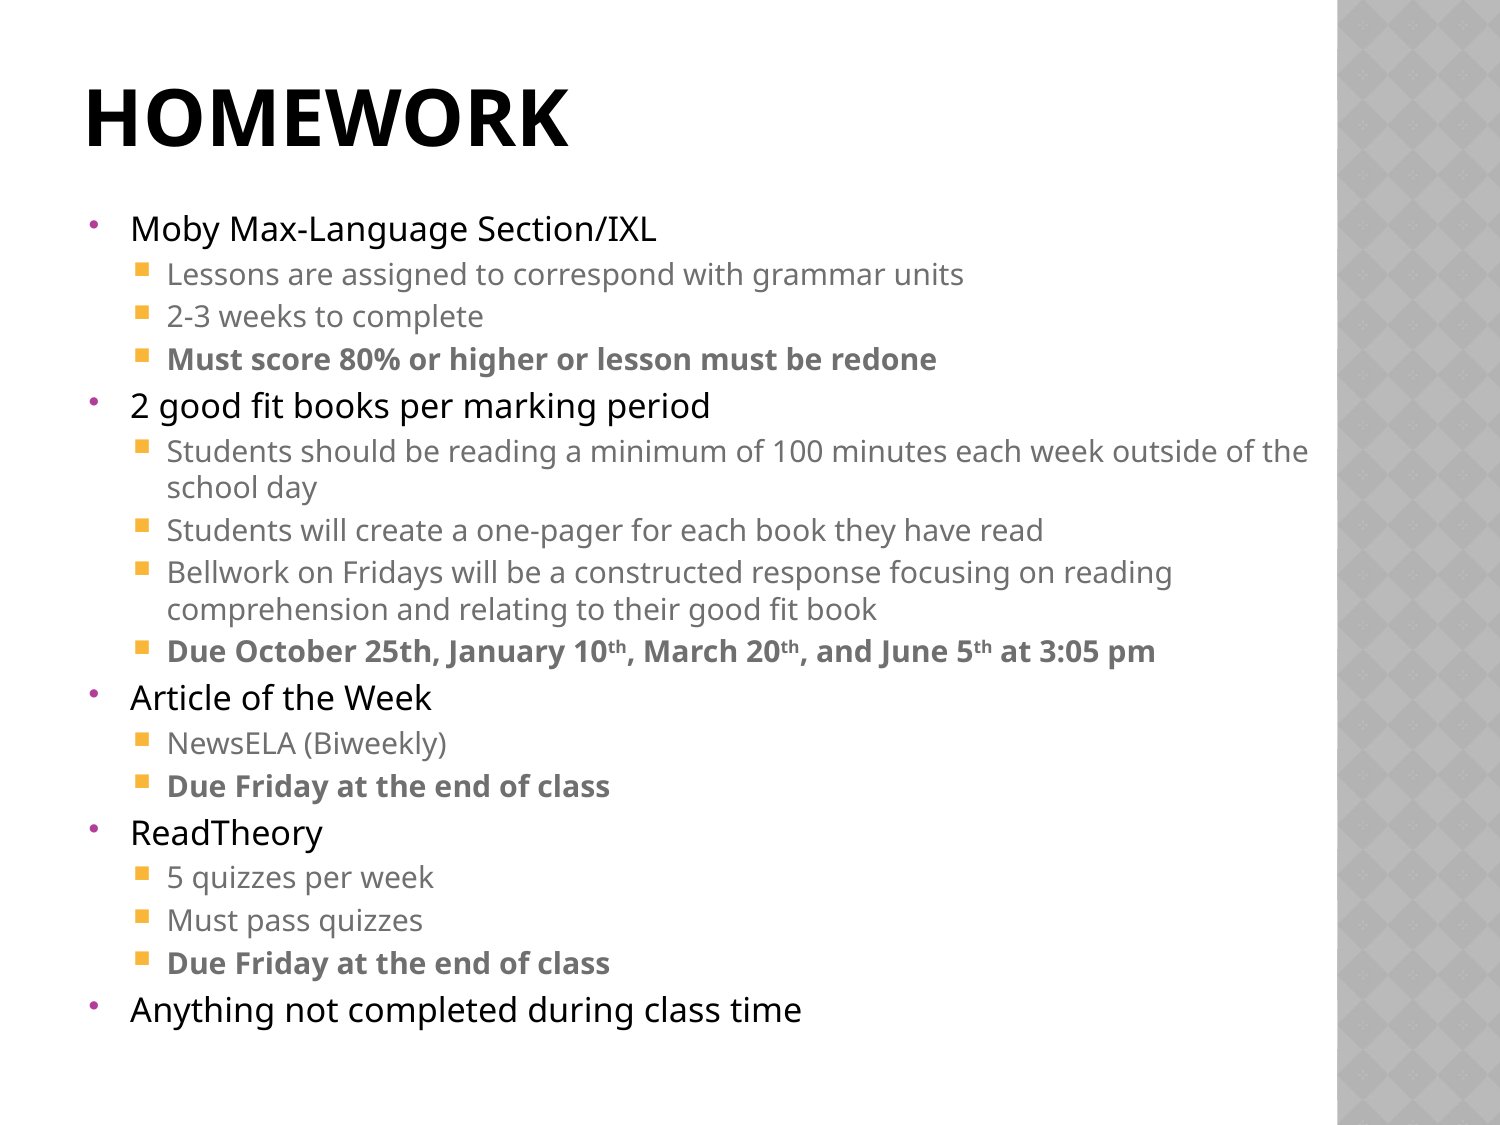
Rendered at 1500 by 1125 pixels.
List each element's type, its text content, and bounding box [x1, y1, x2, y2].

list Moby Max-Language Section/IXL Lessons are assigned to correspond with grammar units 2-3 weeks to complete Must score 80% or higher or lesson must be redone 2 good fit books per marking period Students should be reading a minimum of 100 minutes each week outside of the school day Students will create a one-pager for each book they have read Bellwork on Fridays will be a constructed response focusing on reading comprehension and relating to their good fit book Due October 25th, January 10th, March 20th, and June 5th at 3:05 pm Article of the Week NewsELA (Biweekly) Due Friday at the end of class ReadTheory 5 quizzes per week Must pass quizzes Due Friday at the end of class Anything not completed during class time [75, 200, 1338, 1050]
title Homework [75, 0, 1263, 163]
